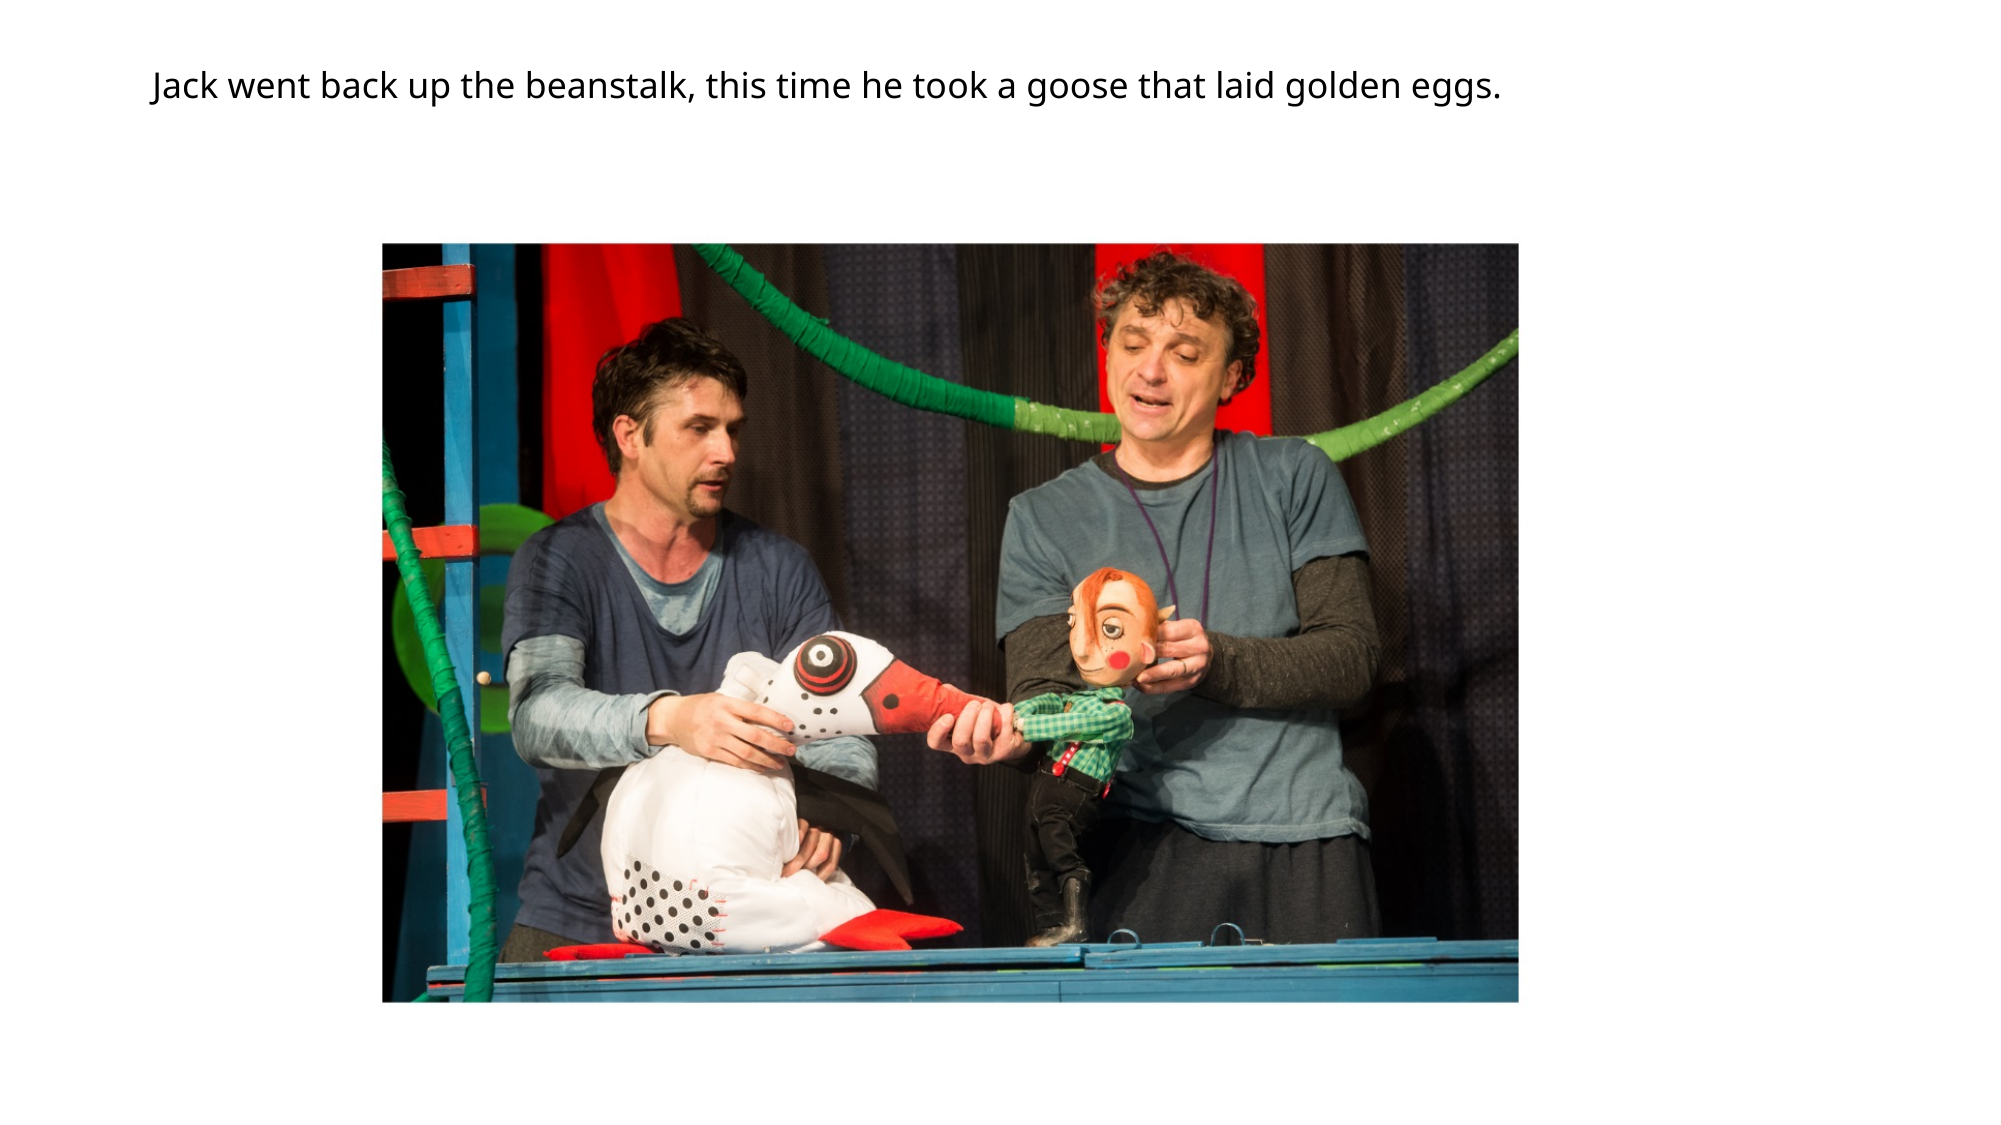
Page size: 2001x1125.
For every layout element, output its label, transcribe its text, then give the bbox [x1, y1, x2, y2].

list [371, 236, 1530, 1010]
title Jack went back up the beanstalk, this time he took a goose that laid golden eggs. [137, 59, 1863, 278]
